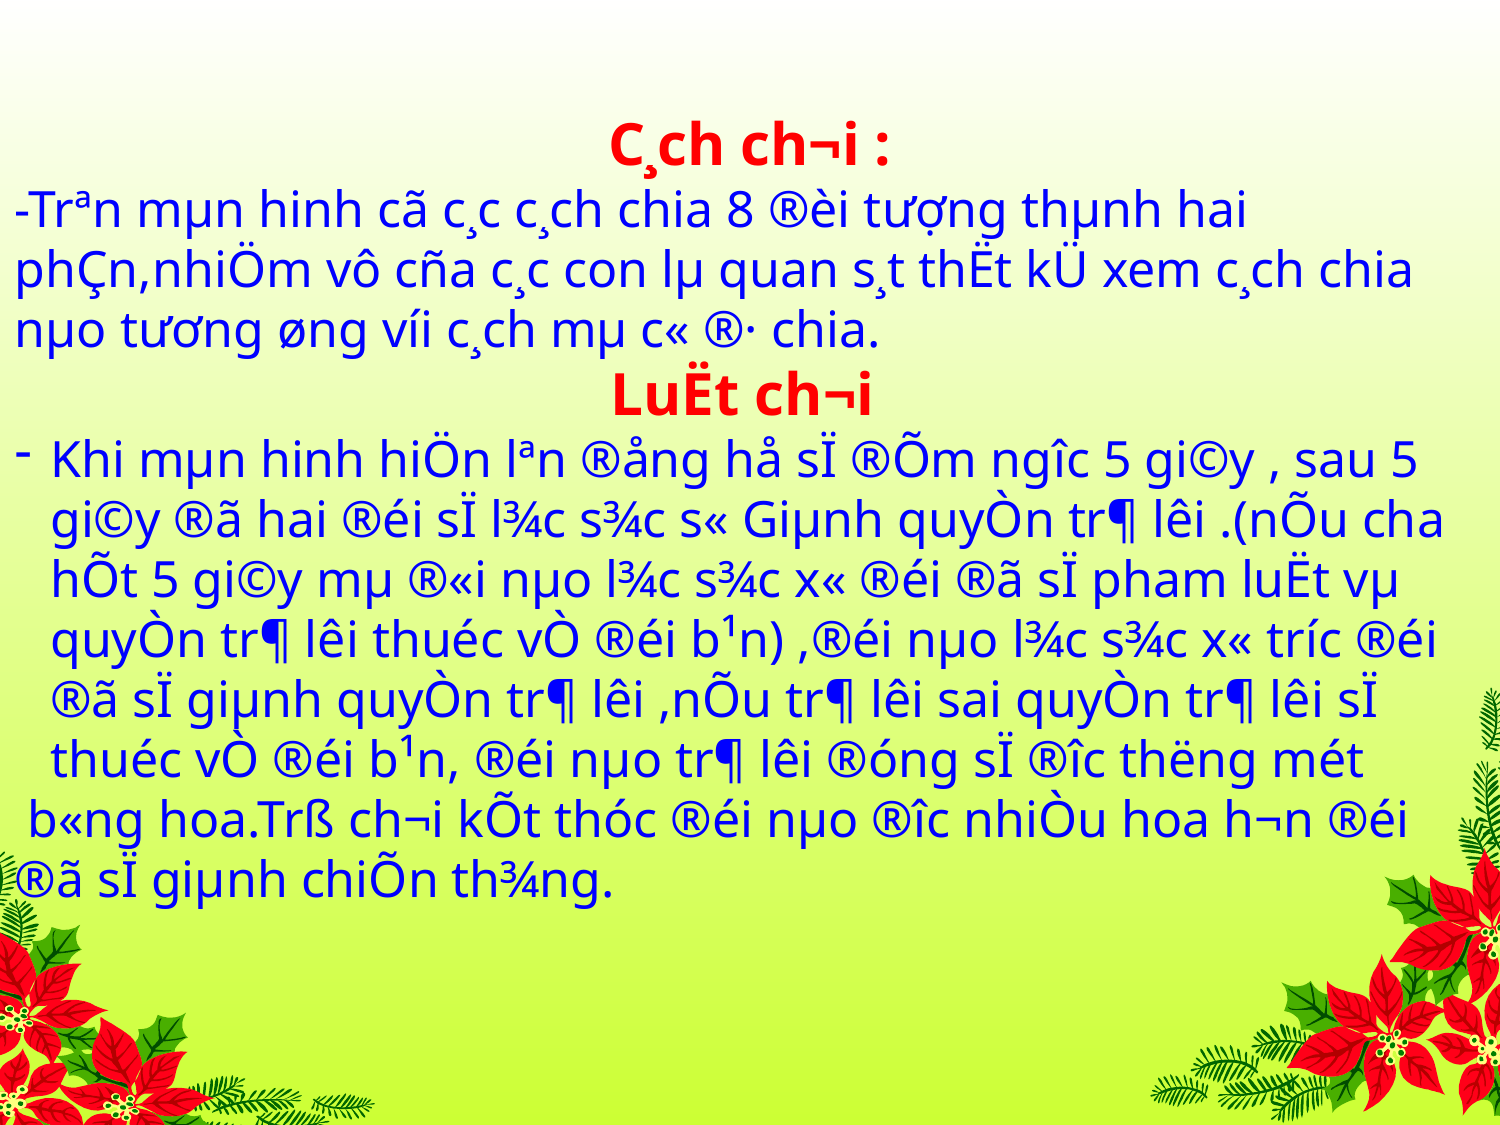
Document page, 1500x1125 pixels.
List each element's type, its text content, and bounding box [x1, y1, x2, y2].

picture [1149, 687, 1500, 1125]
picture [0, 766, 329, 1125]
text_box C¸ch ch¬i : -Trªn mµn hinh cã c¸c c¸ch chia 8 ®èi t­ượng thµnh hai phÇn,nhiÖm vô cña c¸c con lµ quan s¸t thËt kÜ xem c¸ch chia nµo tươ­ng øng víi c¸ch mµ c« ®· chia. LuËt ch¬i Khi mµn hinh hiÖn lªn ®ång hå sÏ ®Õm ng­îc 5 gi©y , sau 5 gi©y ®ã hai ®éi sÏ l¾c s¾c s« Giµnh quyÒn tr¶ lêi .(nÕu ch­a hÕt 5 gi©y mµ ®«i nµo l¾c s¾c x« ®éi ®ã sÏ pham luËt vµ quyÒn tr¶ lêi thuéc vÒ ®éi b¹n) ,®éi nµo l¾c s¾c x« tr­íc ®éi ®ã sÏ giµnh quyÒn tr¶ lêi ,nÕu tr¶ lêi sai quyÒn tr¶ lêi sÏ thuéc vÒ ®éi b¹n, ®éi nµo tr¶ lêi ®óng sÏ ®­îc th­ëng mét b«ng hoa.Trß ch¬i kÕt thóc ®éi nµo ®­îc nhiÒu hoa h¬n ®éi ®ã sÏ giµnh chiÕn th¾ng. [0, 99, 1500, 915]
